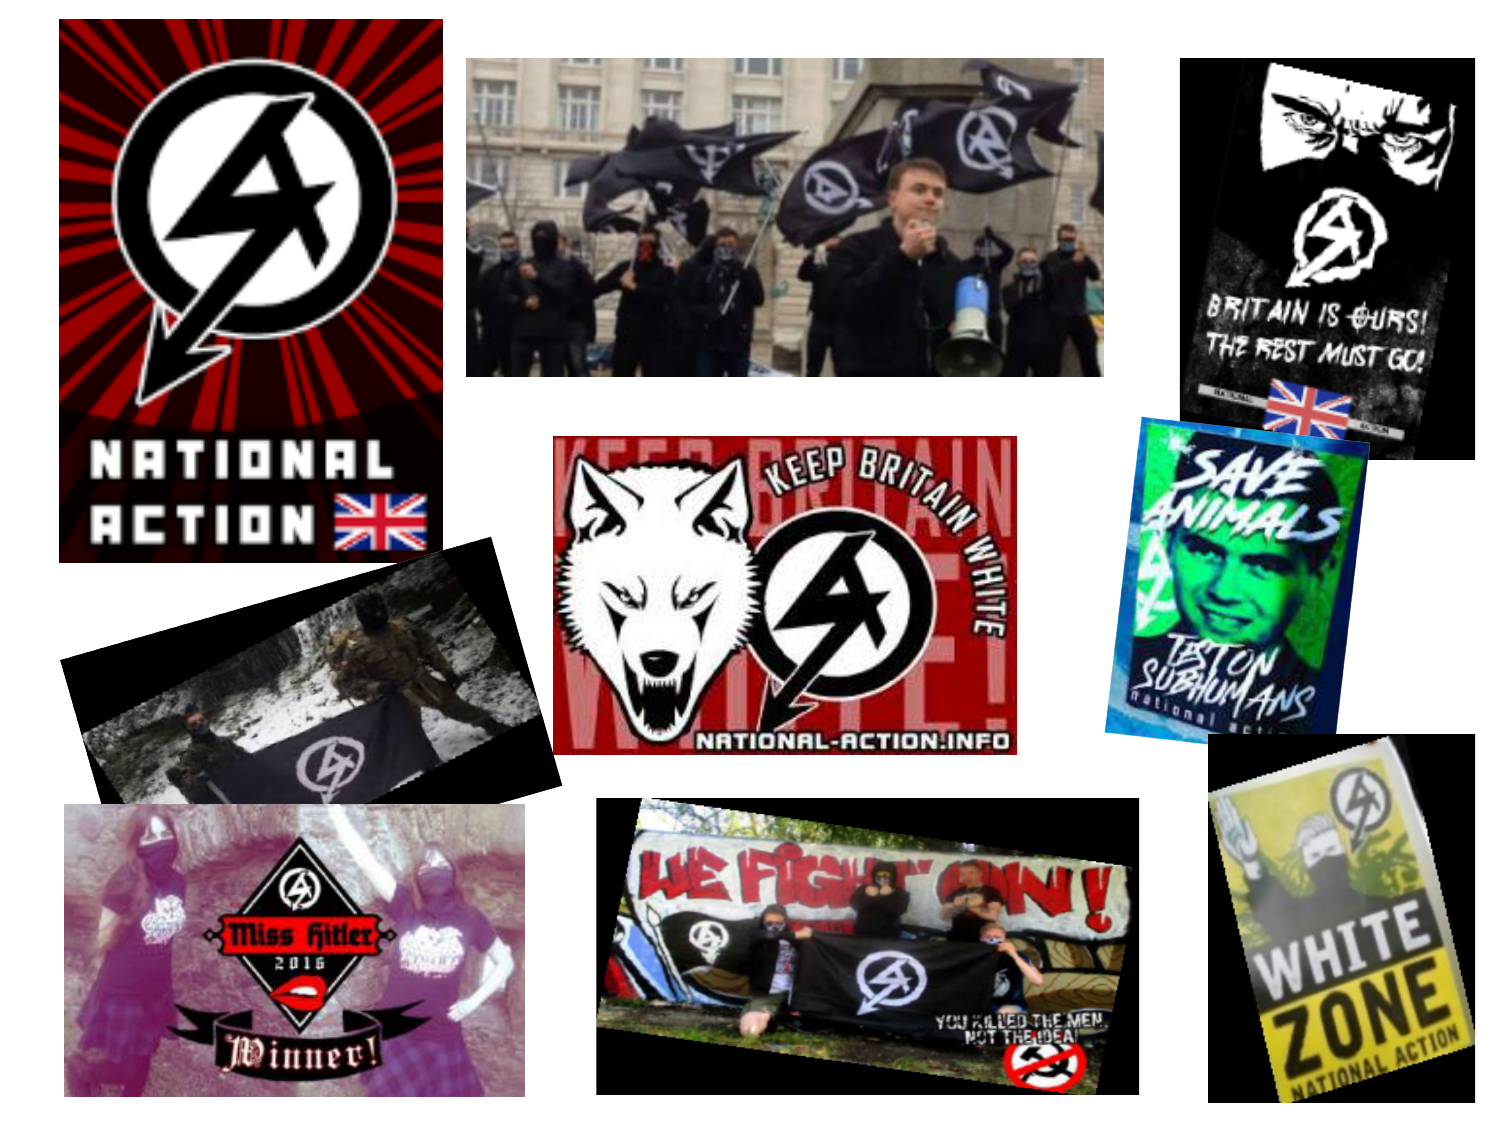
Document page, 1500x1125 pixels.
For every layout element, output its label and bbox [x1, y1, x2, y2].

picture [64, 592, 536, 1097]
picture [1107, 57, 1476, 1103]
picture [553, 436, 1018, 755]
picture [596, 797, 1140, 1096]
picture [59, 18, 444, 563]
picture [466, 57, 1105, 378]
